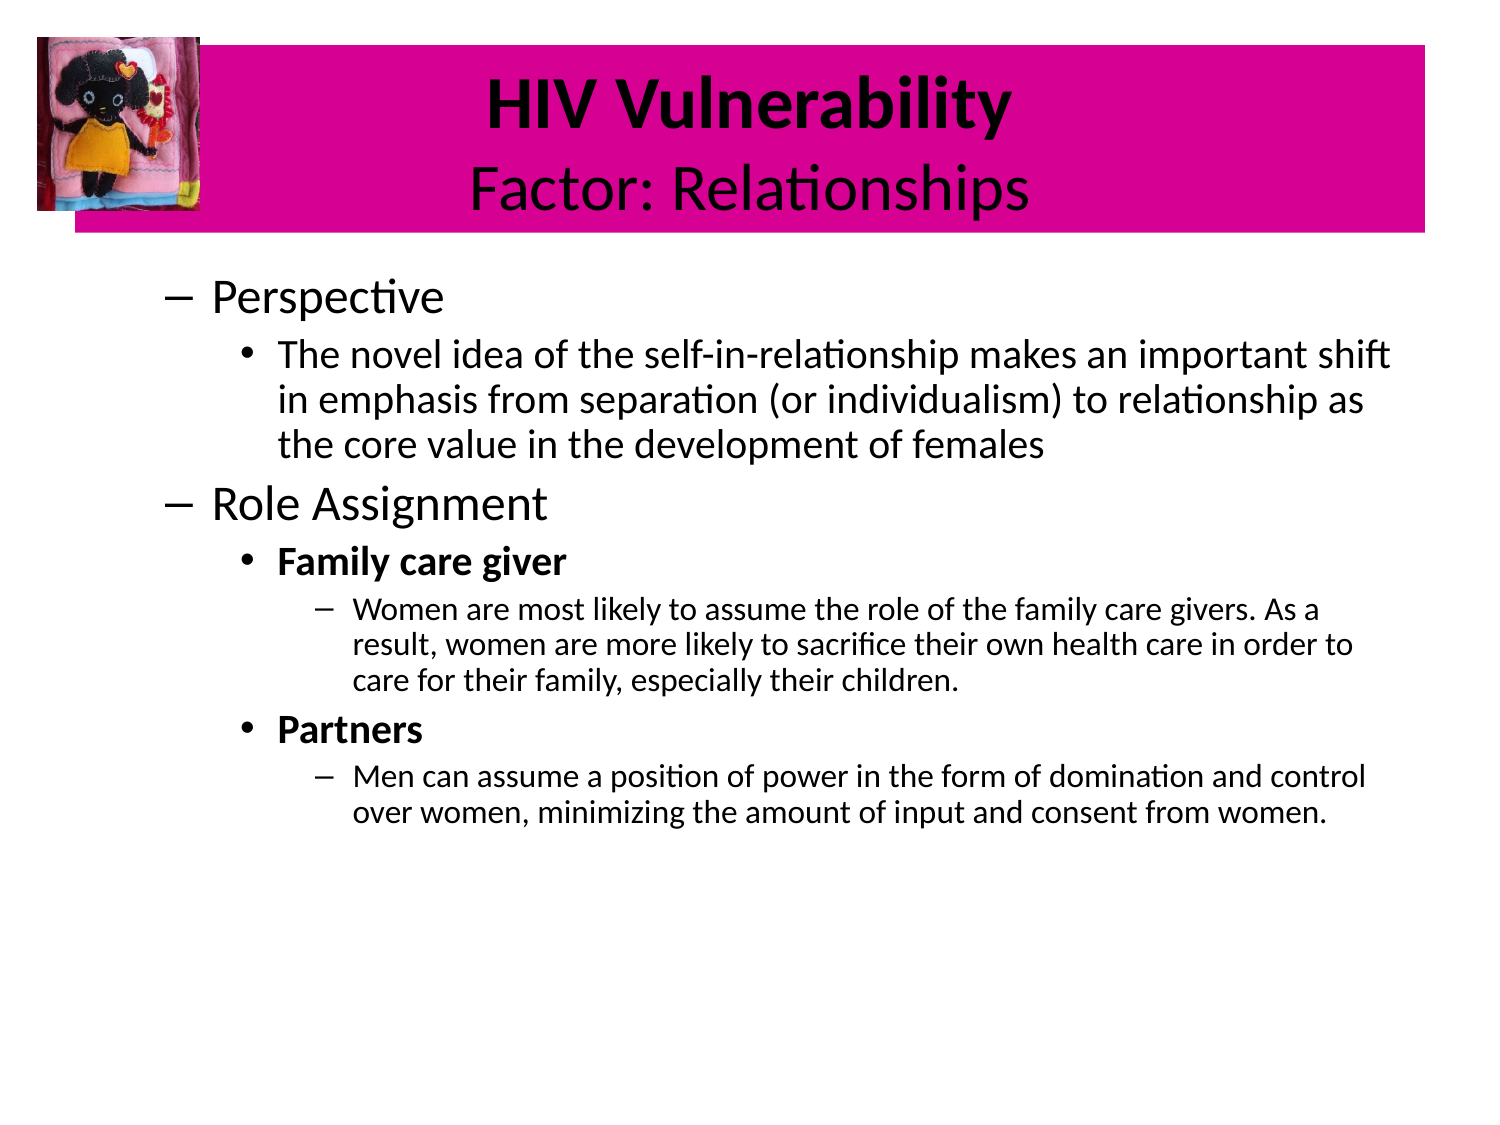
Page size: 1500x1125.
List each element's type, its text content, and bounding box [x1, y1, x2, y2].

list Perspective The novel idea of the self-in-relationship makes an important shift in emphasis from separation (or individualism) to relationship as the core value in the development of females Role Assignment Family care giver Women are most likely to assume the role of the family care givers. As a result, women are more likely to sacrifice their own health care in order to care for their family, especially their children. Partners Men can assume a position of power in the form of domination and control over women, minimizing the amount of input and consent from women. [75, 262, 1425, 1005]
picture [37, 37, 201, 212]
title HIV Vulnerability Factor: Relationships [75, 45, 1425, 233]
